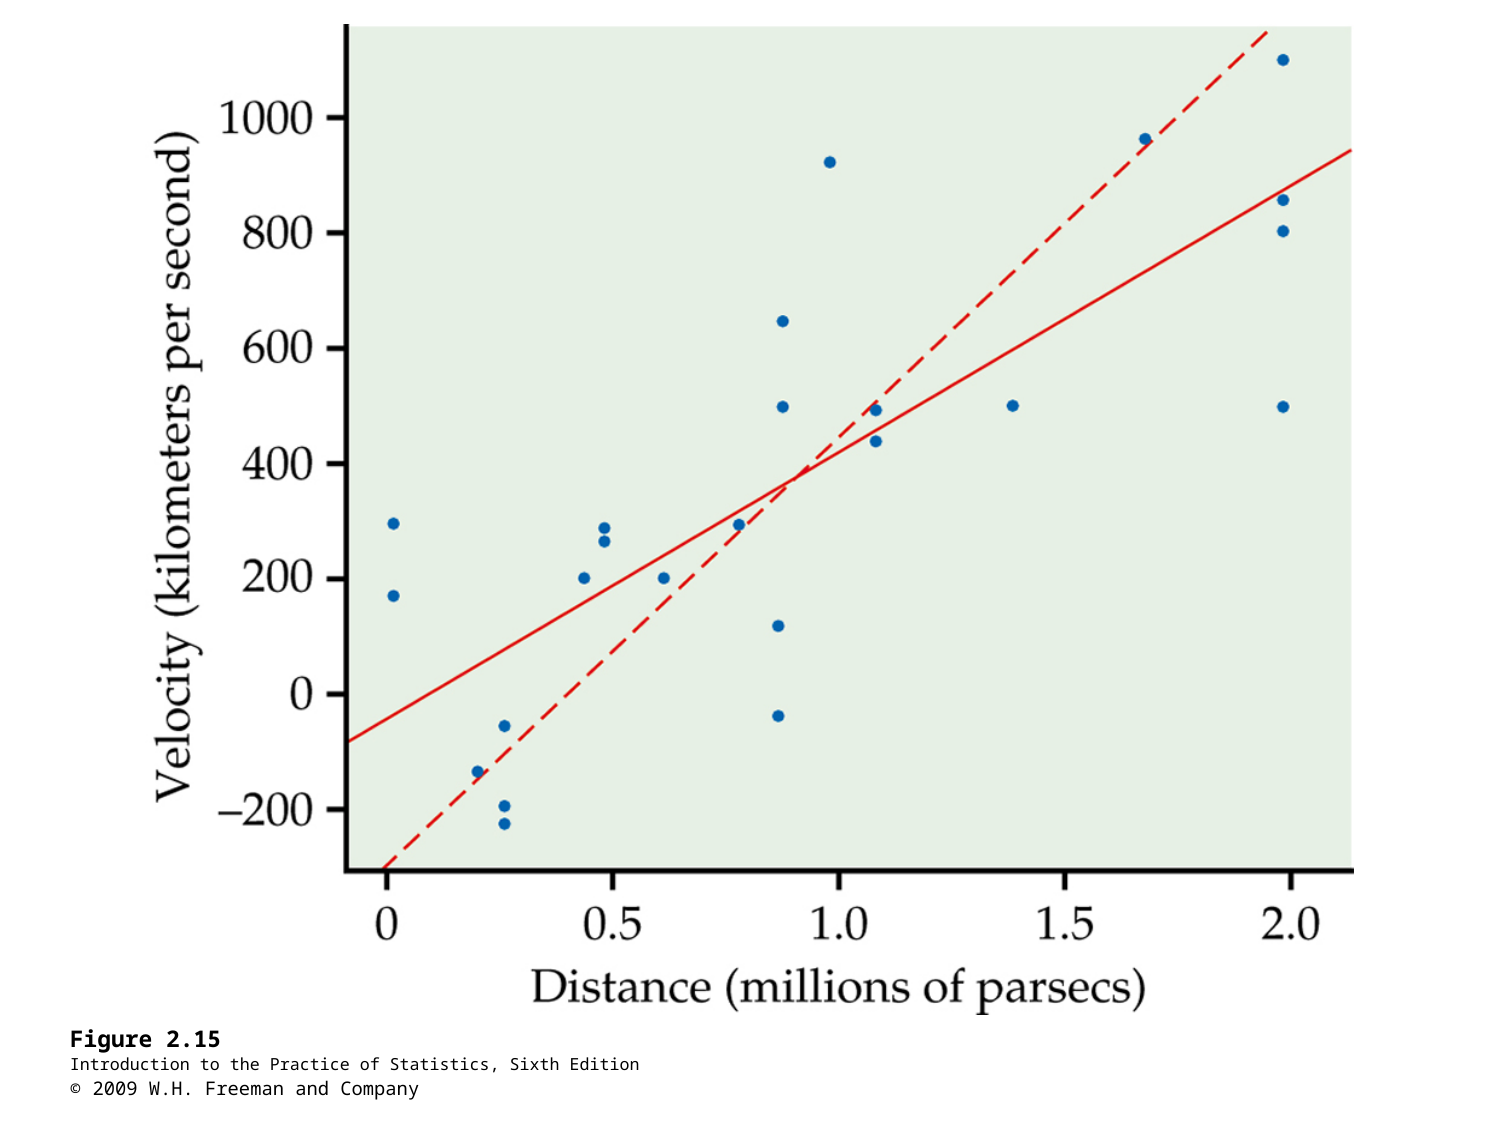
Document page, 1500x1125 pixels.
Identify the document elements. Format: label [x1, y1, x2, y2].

text_box [145, 24, 1354, 1103]
